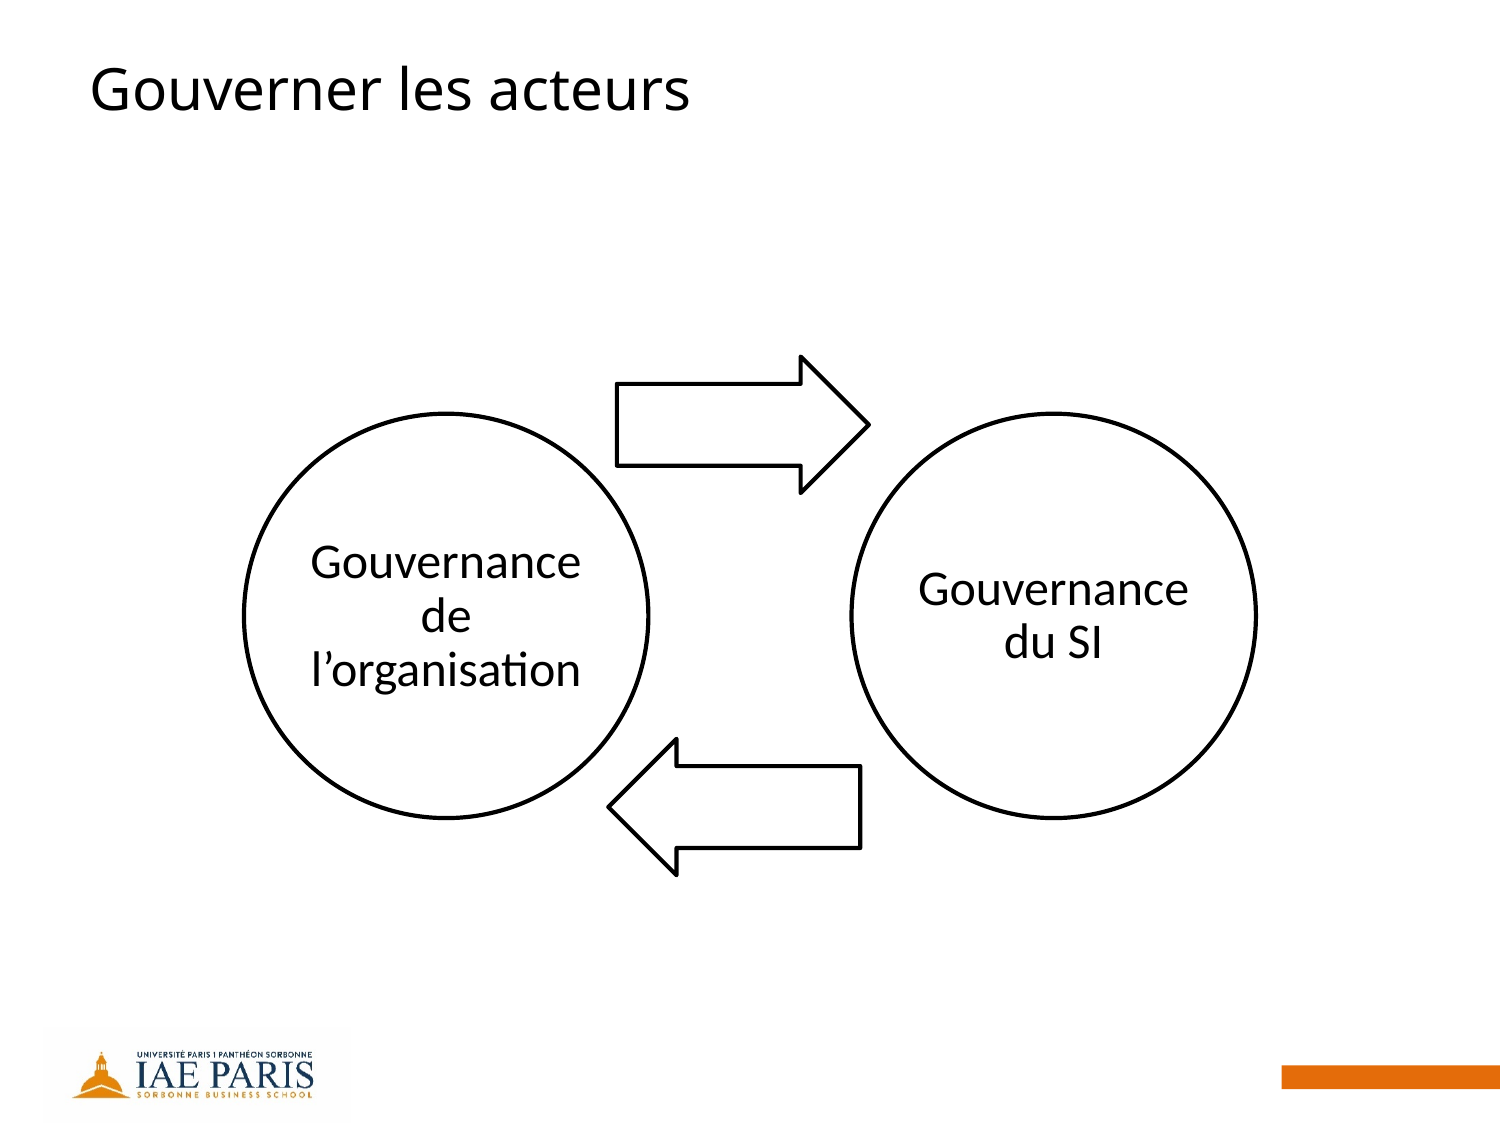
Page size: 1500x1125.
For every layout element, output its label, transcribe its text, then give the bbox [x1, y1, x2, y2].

title Gouverner les acteurs [75, 45, 1425, 233]
picture [43, 1027, 351, 1123]
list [243, 337, 1257, 895]
